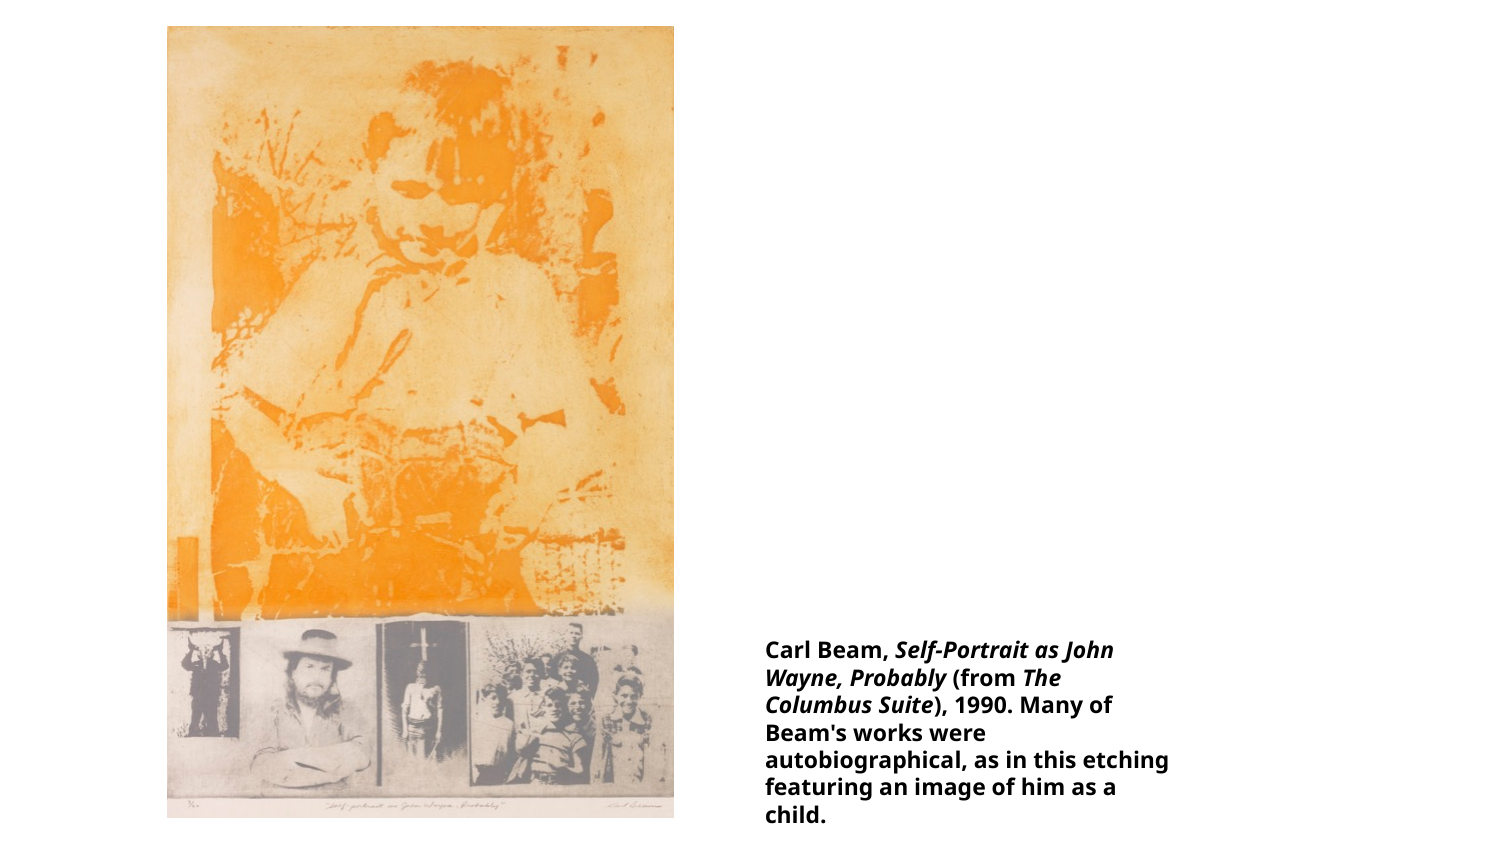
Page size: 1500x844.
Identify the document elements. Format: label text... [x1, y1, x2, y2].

picture [166, 25, 674, 818]
text_box Carl Beam, Self-Portrait as John Wayne, Probably (from The Columbus Suite), 1990. Many of Beam's works were autobiographical, as in this etching featuring an image of him as a child. [750, 620, 1188, 843]
